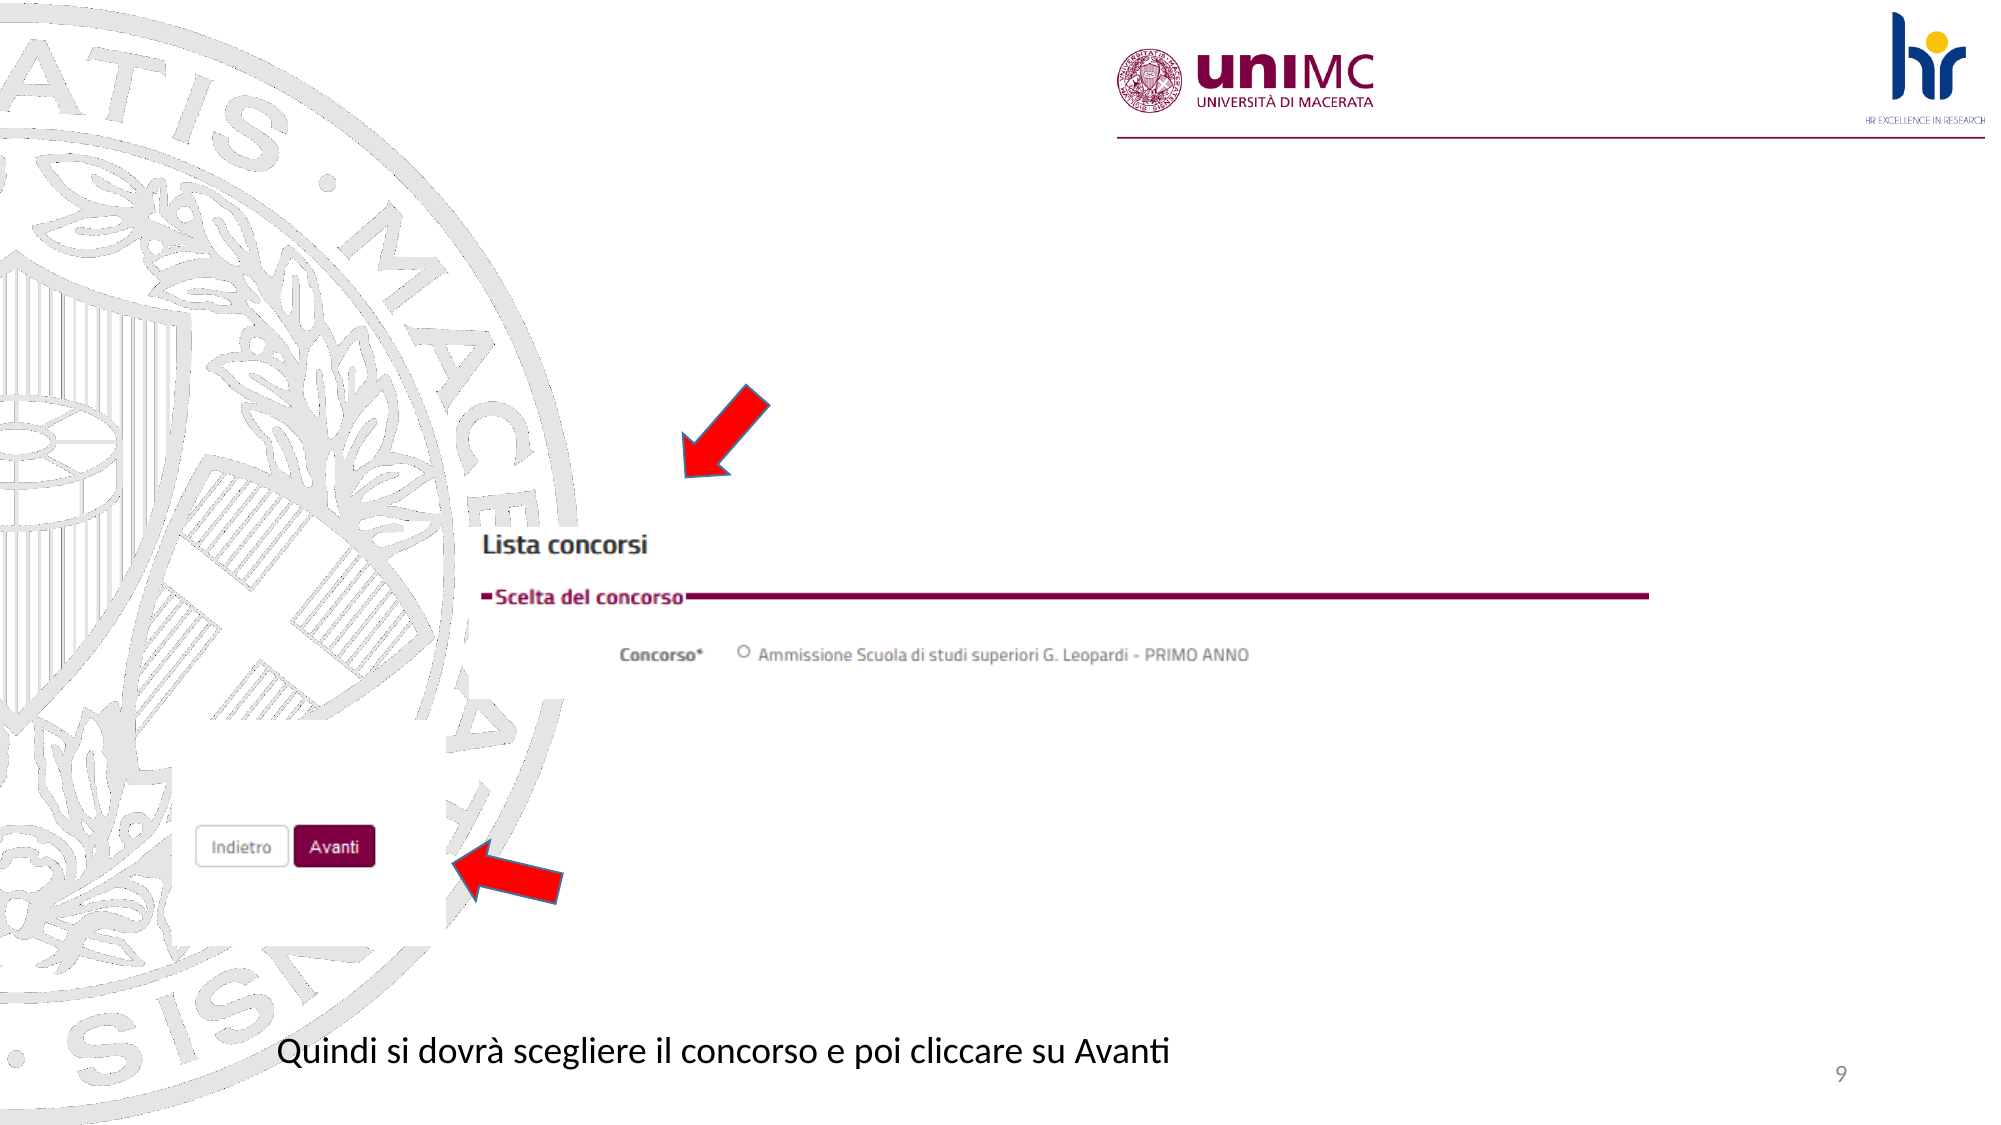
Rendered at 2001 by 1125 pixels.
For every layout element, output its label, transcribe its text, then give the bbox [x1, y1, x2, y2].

slide_number 9 [1412, 1042, 1863, 1103]
picture [1117, 12, 1985, 139]
picture [0, 2, 1649, 1125]
text_box Quindi si dovrà scegliere il concorso e poi cliccare su Avanti [579, 1018, 1262, 1079]
text_box [681, 383, 771, 479]
